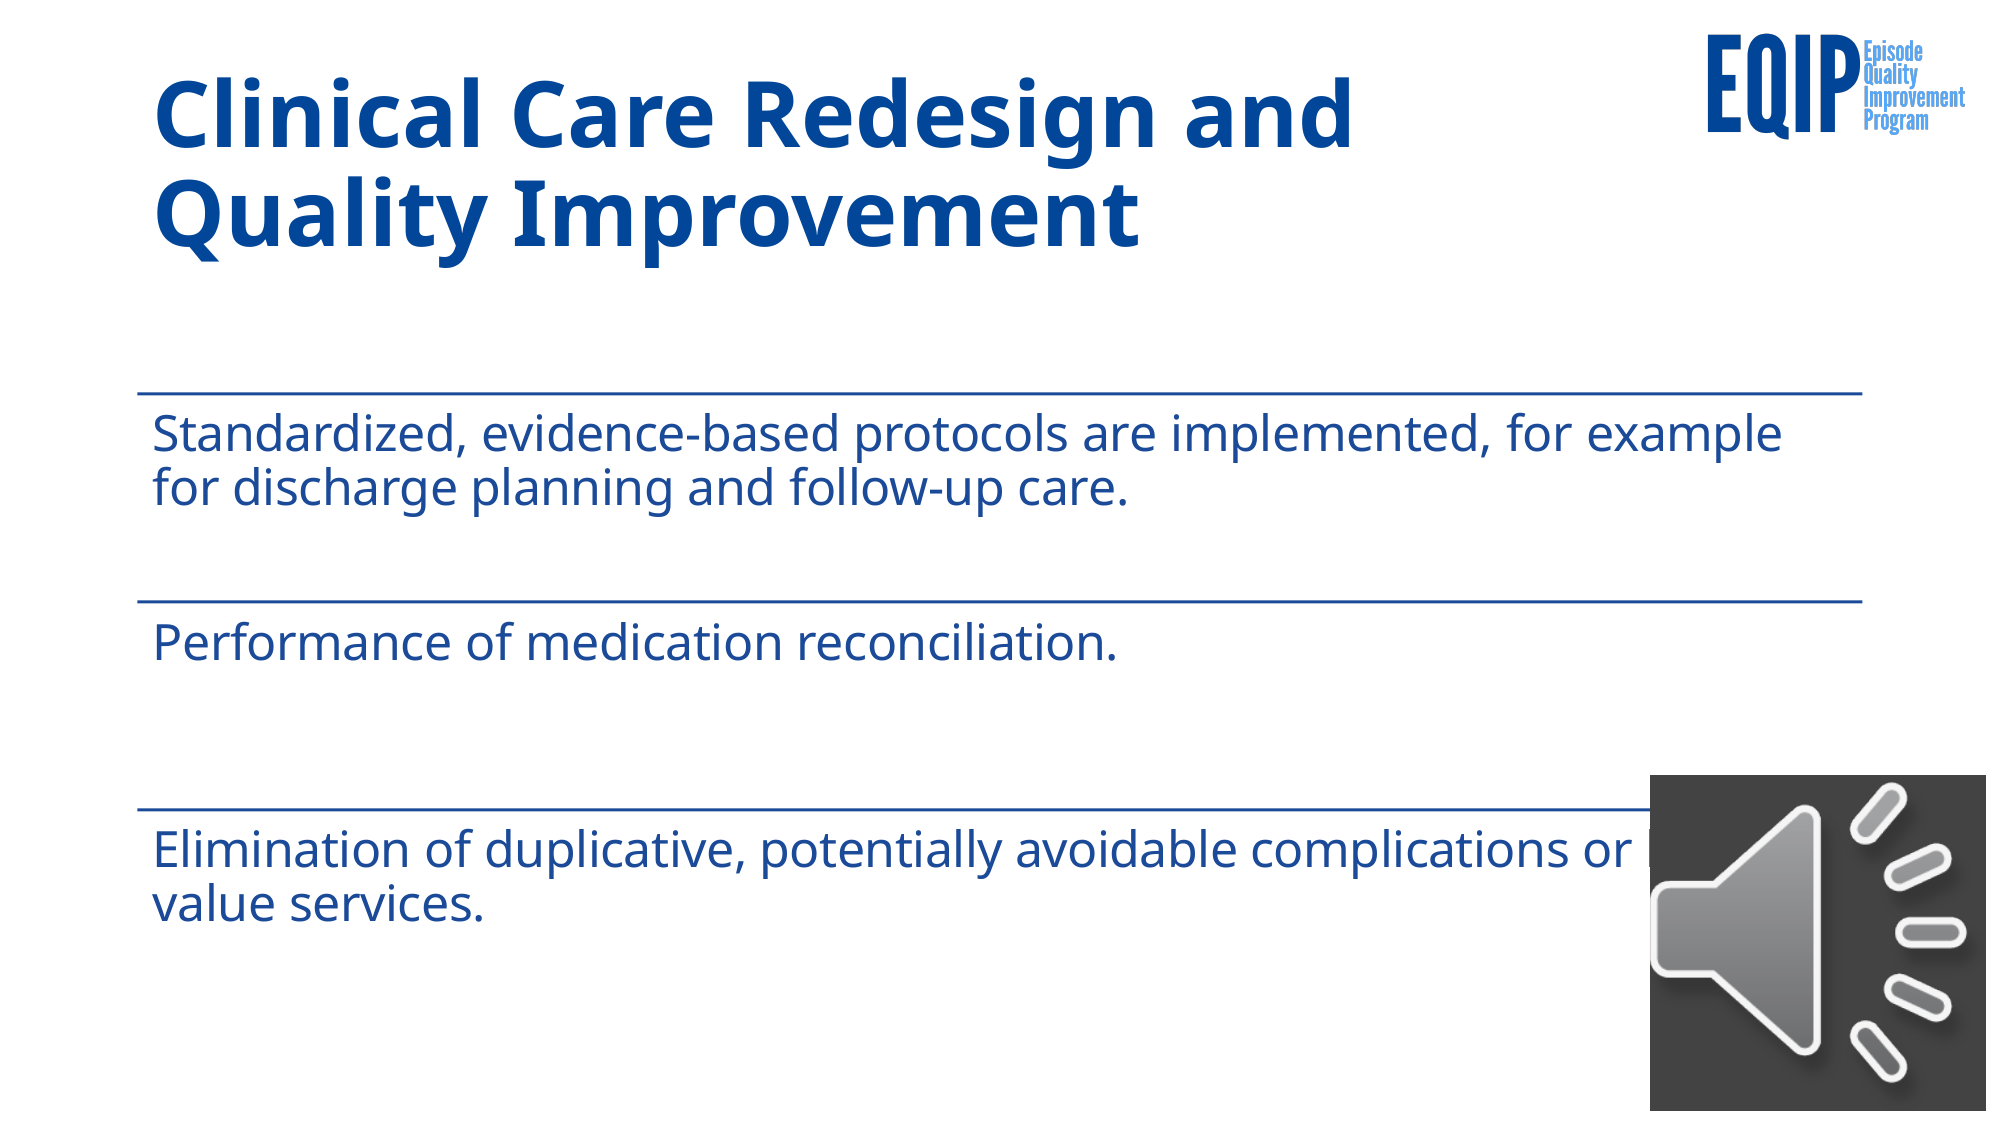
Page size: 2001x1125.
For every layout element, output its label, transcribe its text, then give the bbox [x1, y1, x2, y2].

picture [1648, 773, 1987, 1112]
picture [1684, 0, 1977, 236]
title Clinical Care Redesign and Quality Improvement [137, 58, 1628, 277]
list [136, 392, 1863, 1019]
